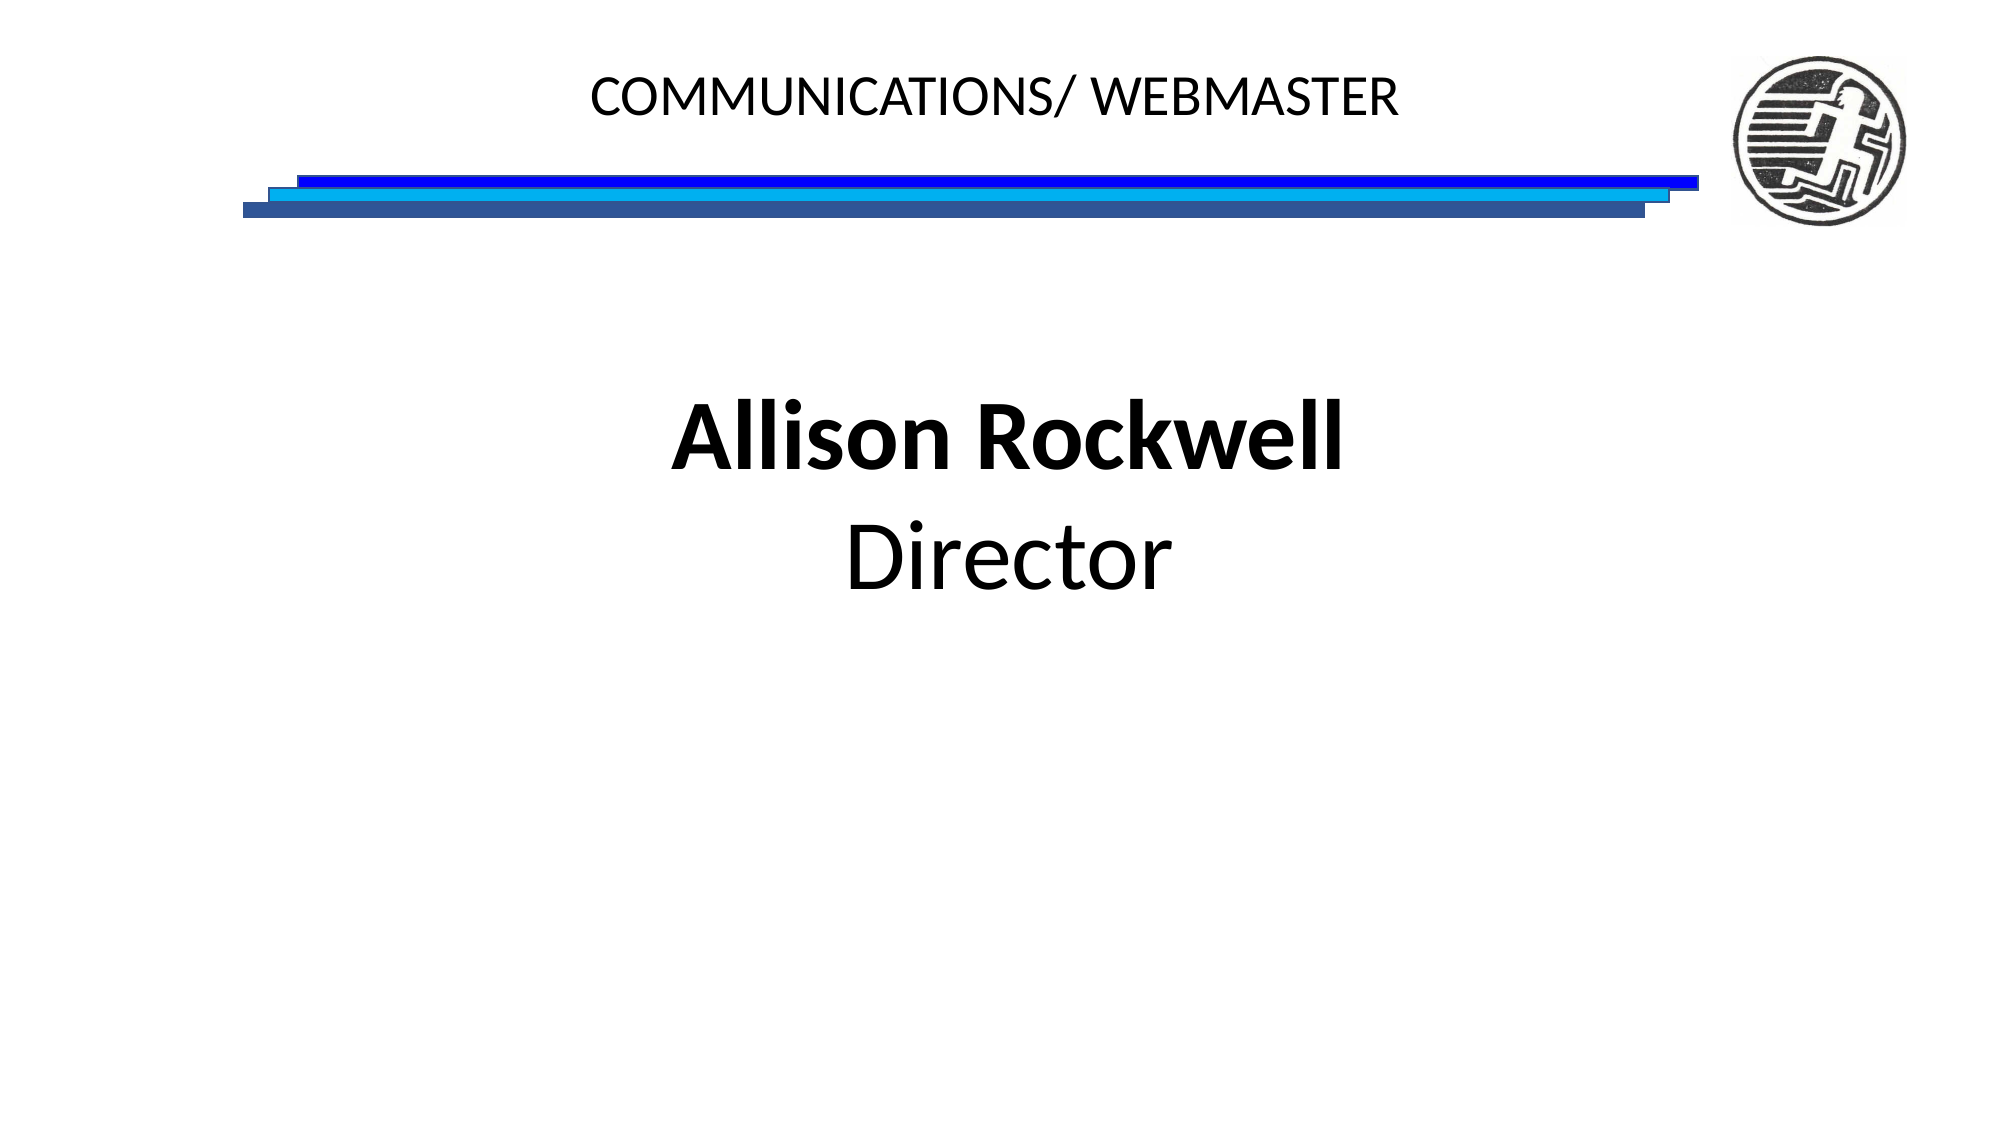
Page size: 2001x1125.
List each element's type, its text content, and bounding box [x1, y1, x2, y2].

text_box Allison Rockwell Director [481, 362, 1538, 618]
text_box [243, 175, 1698, 217]
picture [1731, 56, 1907, 227]
text_box COMMUNICATIONS/ WEBMASTER [552, 50, 1452, 135]
